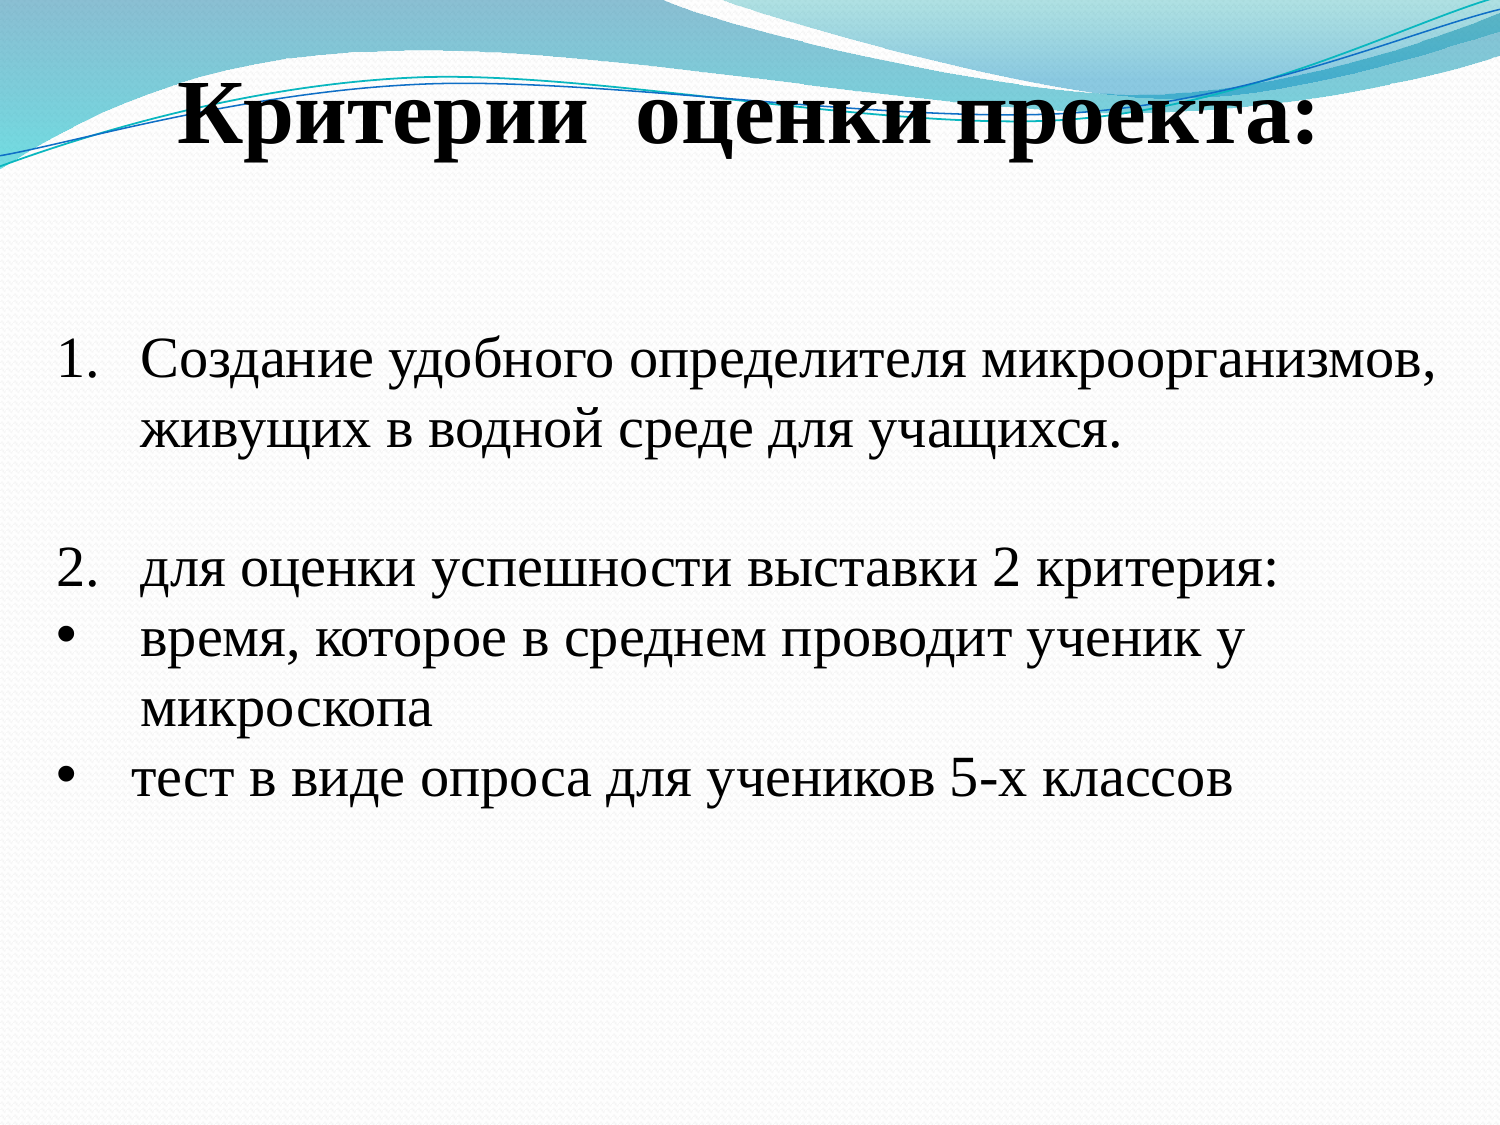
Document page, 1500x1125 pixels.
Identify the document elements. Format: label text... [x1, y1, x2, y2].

text_box Критерии оценки проекта: [41, 44, 1459, 169]
text_box Создание удобного определителя микроорганизмов, живущих в водной среде для учащихся. для оценки успешности выставки 2 критерия: время, которое в среднем проводит ученик у микроскопа тест в виде опроса для учеников 5-х классов [41, 311, 1459, 816]
